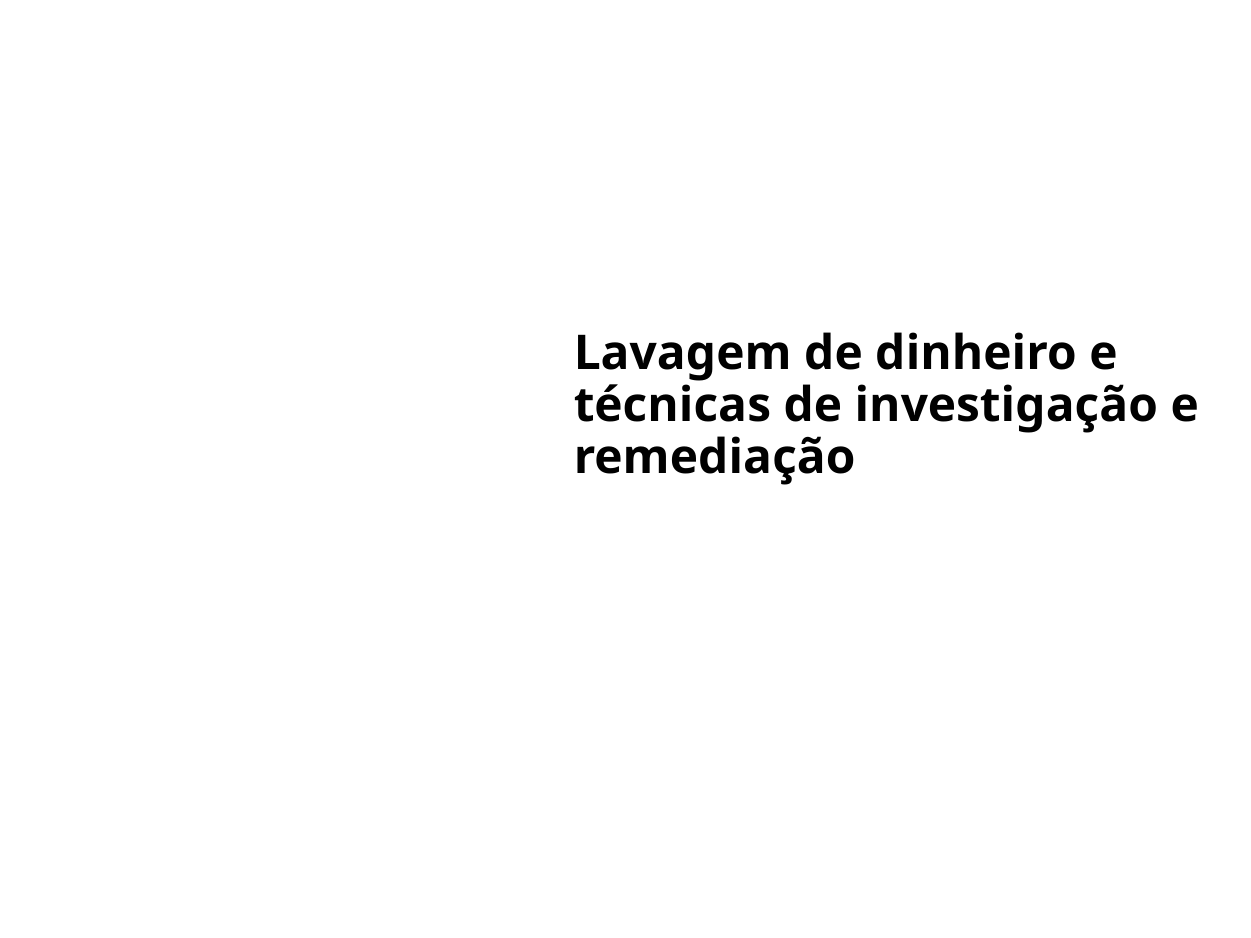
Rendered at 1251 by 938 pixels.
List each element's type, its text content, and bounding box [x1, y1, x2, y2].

text_box [444, 291, 1250, 525]
title Lavagem de dinheiro e técnicas de investigação e remediação [558, 338, 1250, 475]
